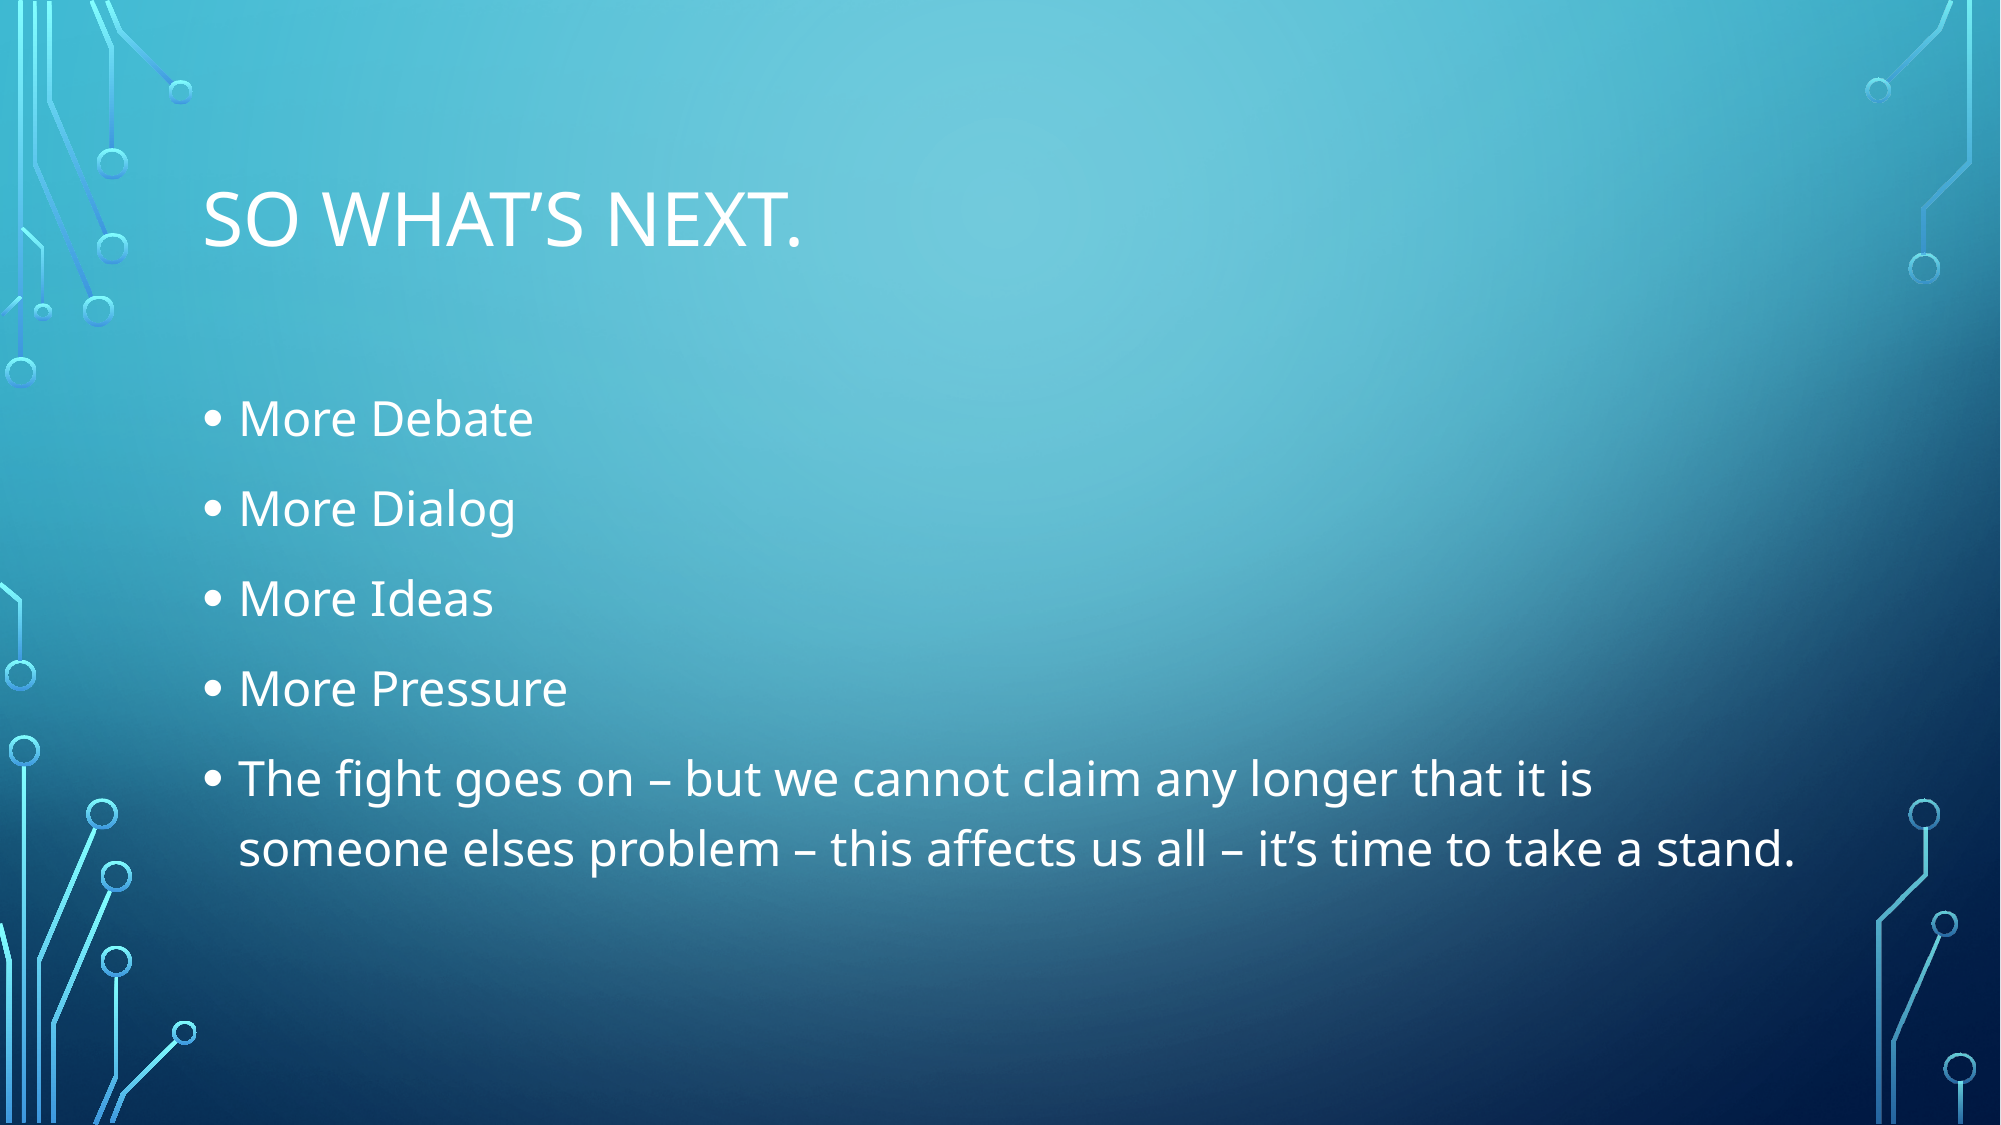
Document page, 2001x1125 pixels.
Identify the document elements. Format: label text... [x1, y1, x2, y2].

title So what’s next. [187, 101, 1813, 344]
list More Debate More Dialog More Ideas More Pressure The fight goes on – but we cannot claim any longer that it is someone elses problem – this affects us all – it’s time to take a stand. [187, 369, 1813, 950]
